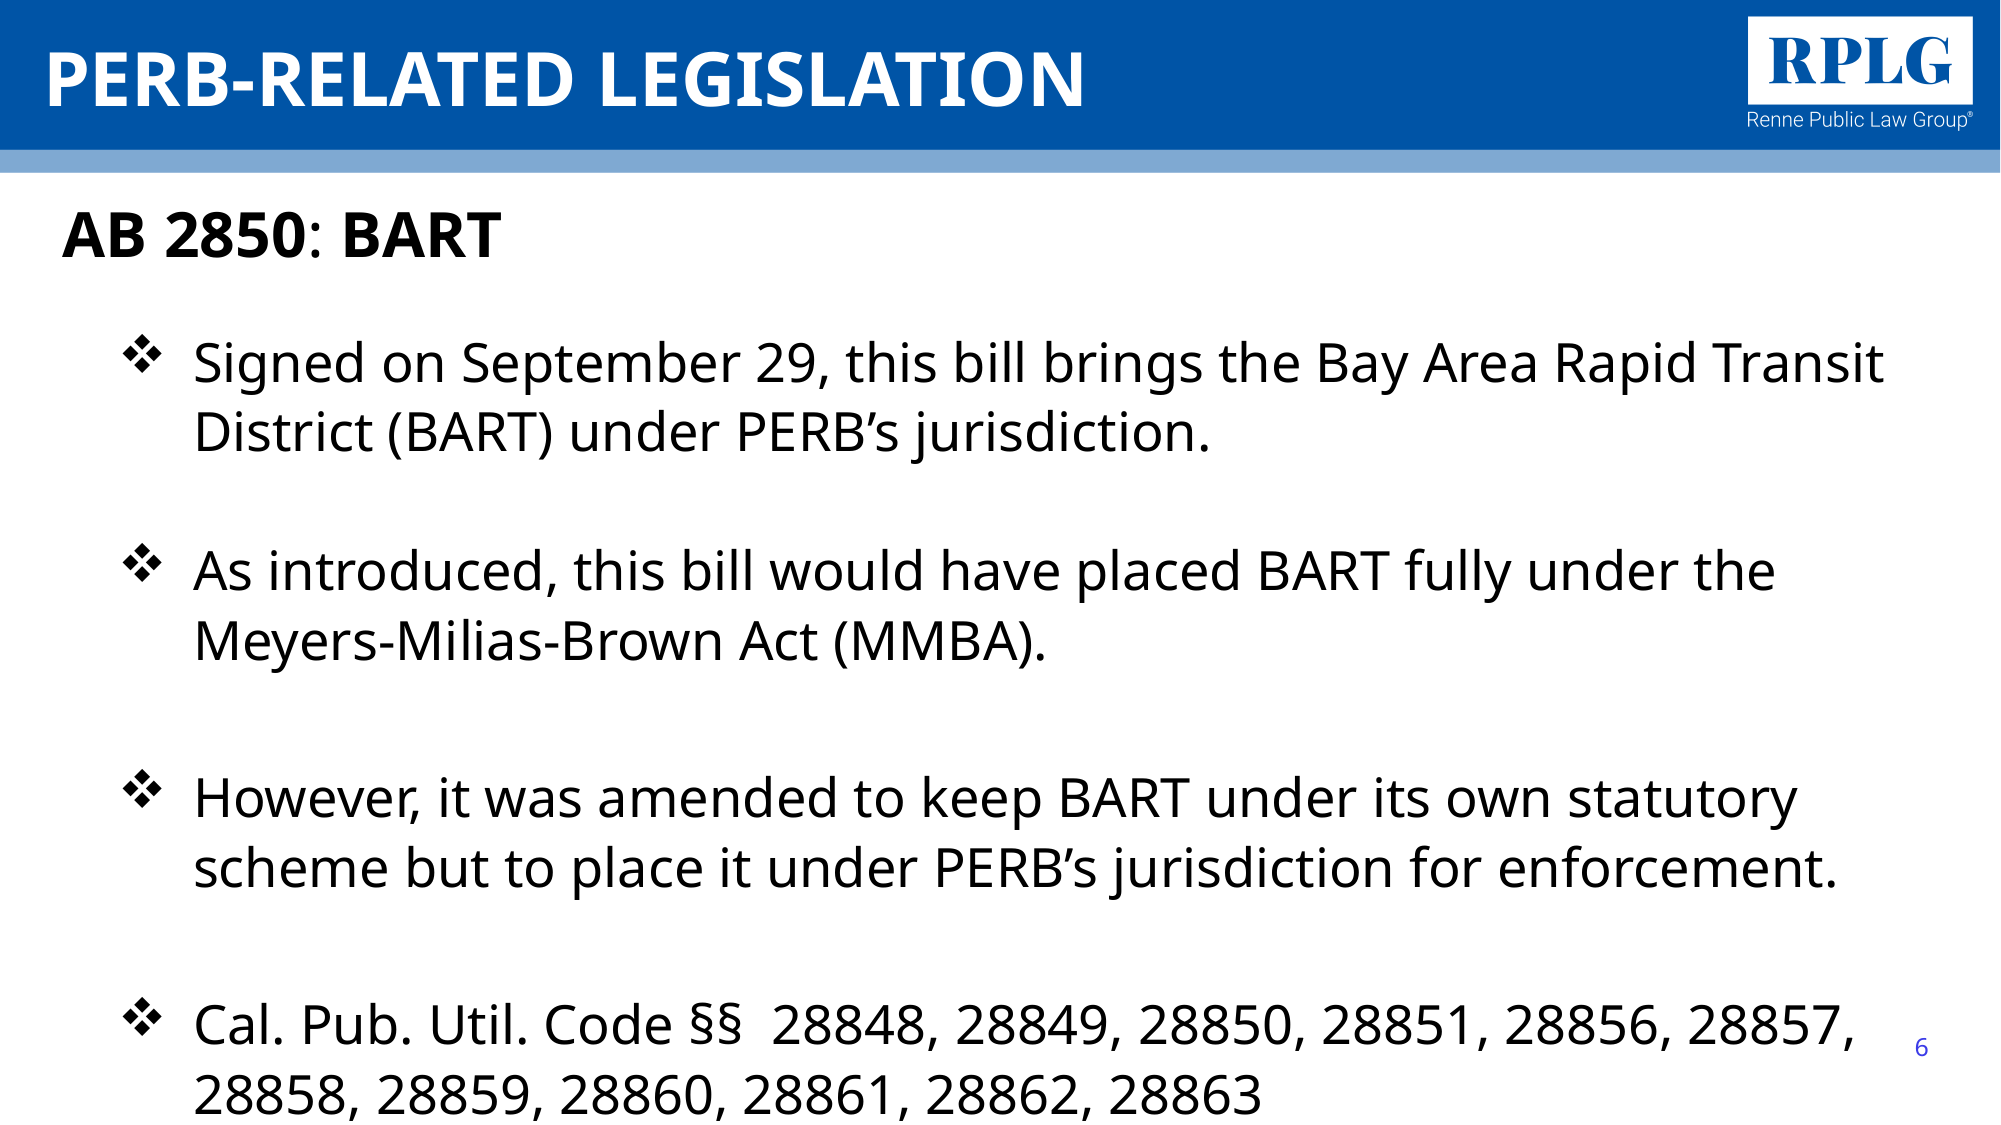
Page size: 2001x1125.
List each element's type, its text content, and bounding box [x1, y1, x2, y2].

list AB 2850: BART Signed on September 29, this bill brings the Bay Area Rapid Transit District (BART) under PERB’s jurisdiction. As introduced, this bill would have placed BART fully under the Meyers-Milias-Brown Act (MMBA). However, it was amended to keep BART under its own statutory scheme but to place it under PERB’s jurisdiction for enforcement. Cal. Pub. Util. Code §§ 28848, 28849, 28850, 28851, 28856, 28857, 28858, 28859, 28860, 28861, 28862, 28863 [28, 182, 1972, 1125]
slide_number 6 [1493, 1023, 1944, 1075]
title PERB-RELATED LEGISLATION [28, 33, 1916, 132]
picture [0, 0, 2001, 1125]
